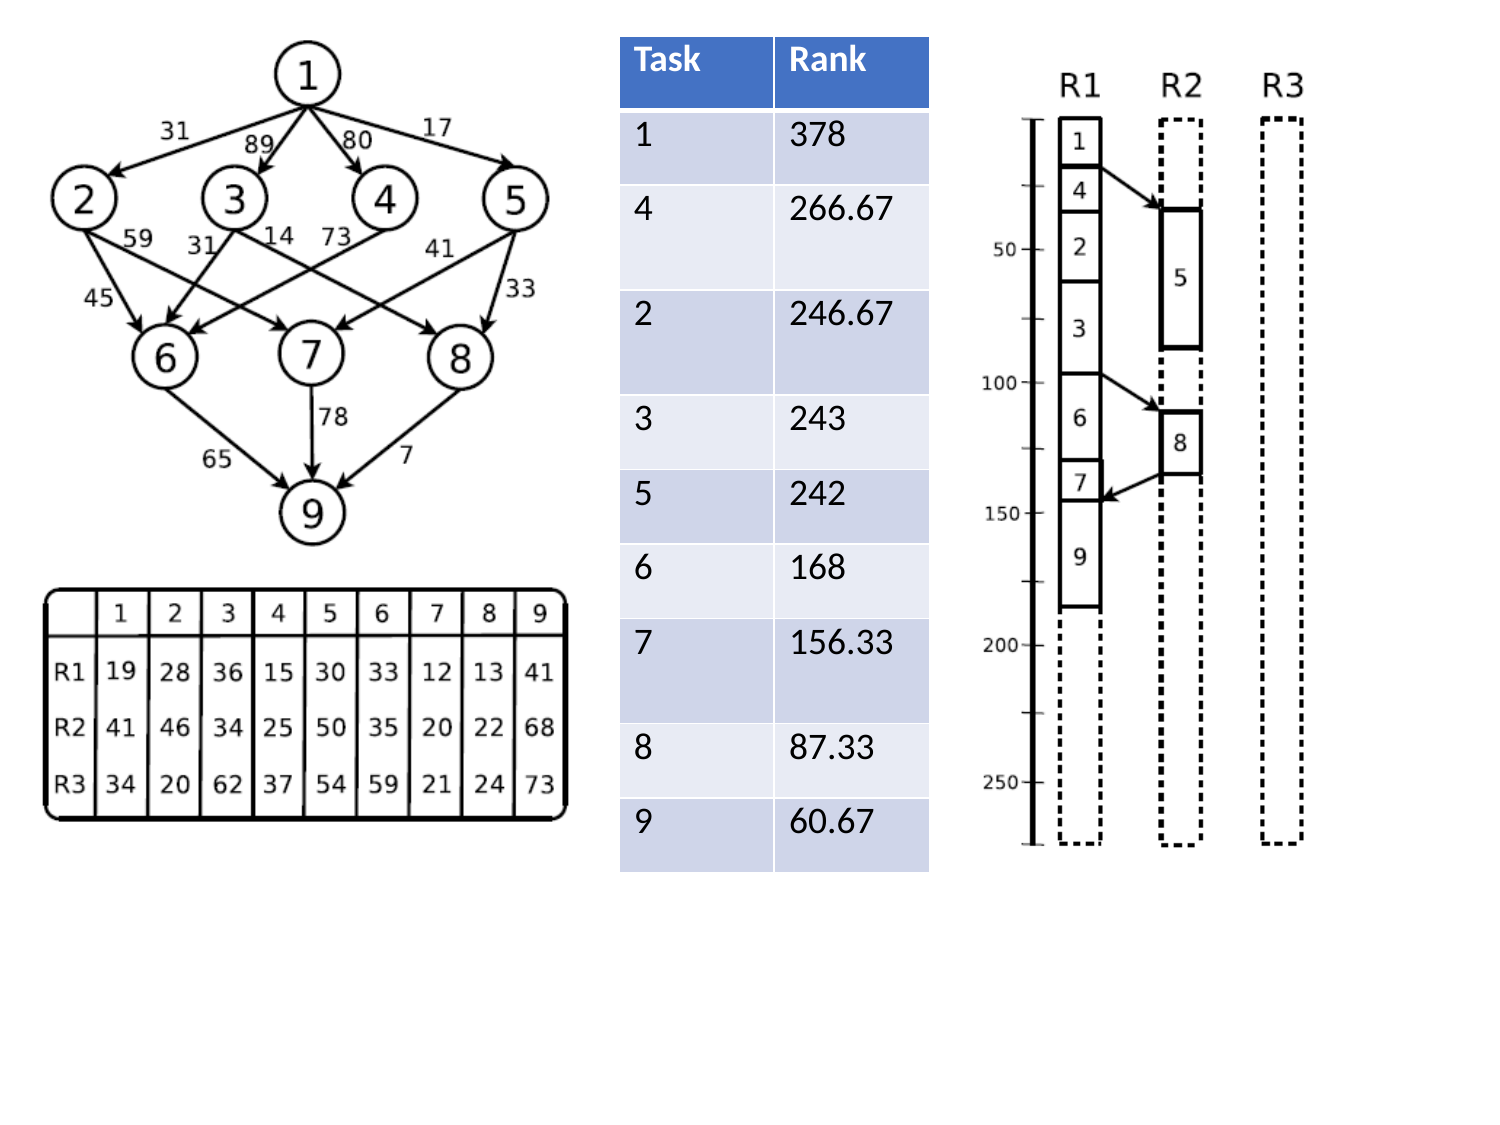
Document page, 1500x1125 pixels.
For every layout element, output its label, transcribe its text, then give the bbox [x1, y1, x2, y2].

table_header Task [620, 37, 773, 108]
table_cell 243 [775, 396, 929, 469]
picture [37, 35, 575, 835]
table_cell 87.33 [775, 724, 929, 797]
table_cell 8 [620, 724, 773, 797]
table_header Rank [775, 37, 929, 108]
table_cell 168 [775, 545, 929, 618]
table_cell 3 [620, 396, 773, 469]
table_cell 9 [620, 799, 773, 872]
table_cell 266.67 [775, 186, 929, 289]
table_cell 5 [620, 470, 773, 543]
table_cell 246.67 [775, 291, 929, 394]
picture [973, 35, 1354, 867]
table_cell 7 [620, 619, 773, 723]
table_cell 60.67 [775, 799, 929, 872]
table_cell 1 [620, 113, 773, 184]
table_cell 156.33 [775, 619, 929, 723]
table_cell 2 [620, 291, 773, 394]
table_cell 378 [775, 113, 929, 184]
table_cell 6 [620, 545, 773, 618]
table_cell 4 [620, 186, 773, 289]
table_cell 242 [775, 470, 929, 543]
